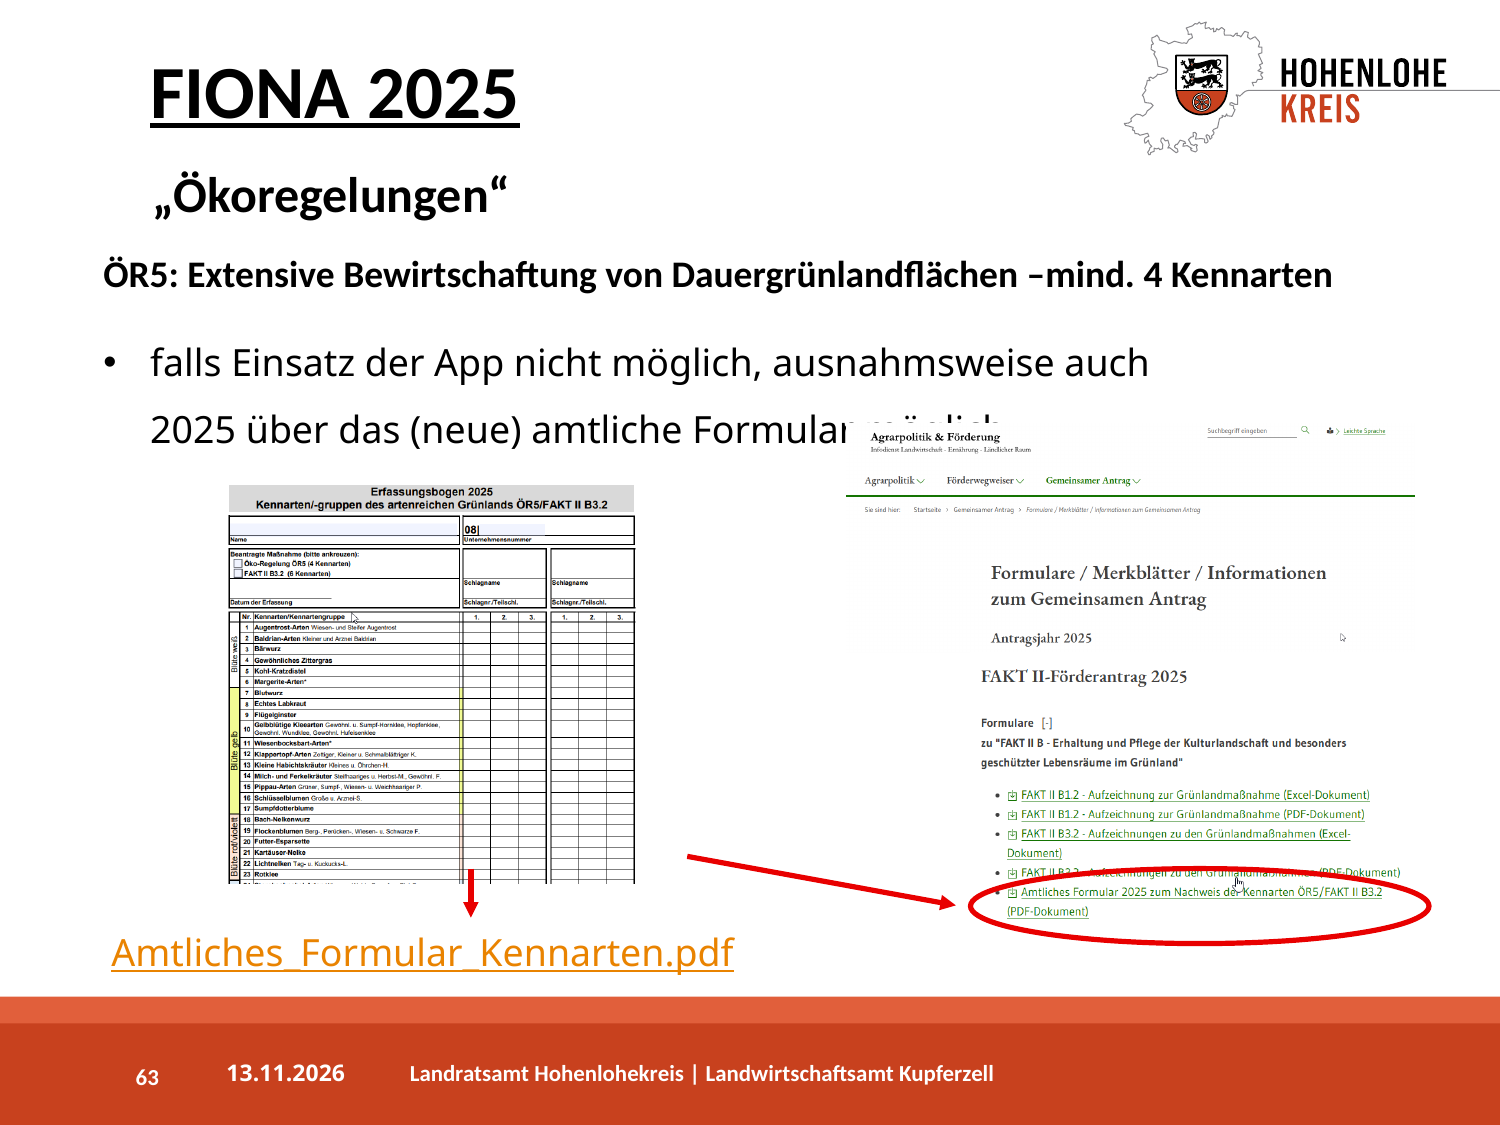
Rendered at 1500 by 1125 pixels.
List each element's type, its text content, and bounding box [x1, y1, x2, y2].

text_box [1009, 928, 1391, 945]
text_box FIONA 2025 [135, 35, 956, 141]
text_box Amtliches_Formular_Kennarten.pdf [96, 921, 749, 988]
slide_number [226, 1058, 380, 1090]
picture [846, 423, 1470, 928]
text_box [687, 856, 956, 906]
text_box „Ökoregelungen“ [137, 155, 526, 230]
picture [226, 477, 648, 884]
text_box ÖR5: Extensive Bewirtschaftung von Dauergrünlandflächen –mind. 4 Kennarten [88, 242, 1371, 302]
text_box falls Einsatz der App nicht möglich, ausnahmsweise auch 2025 über das (neue) amtliche Formular möglich [88, 308, 1228, 459]
slide_number 63 [135, 1058, 203, 1090]
